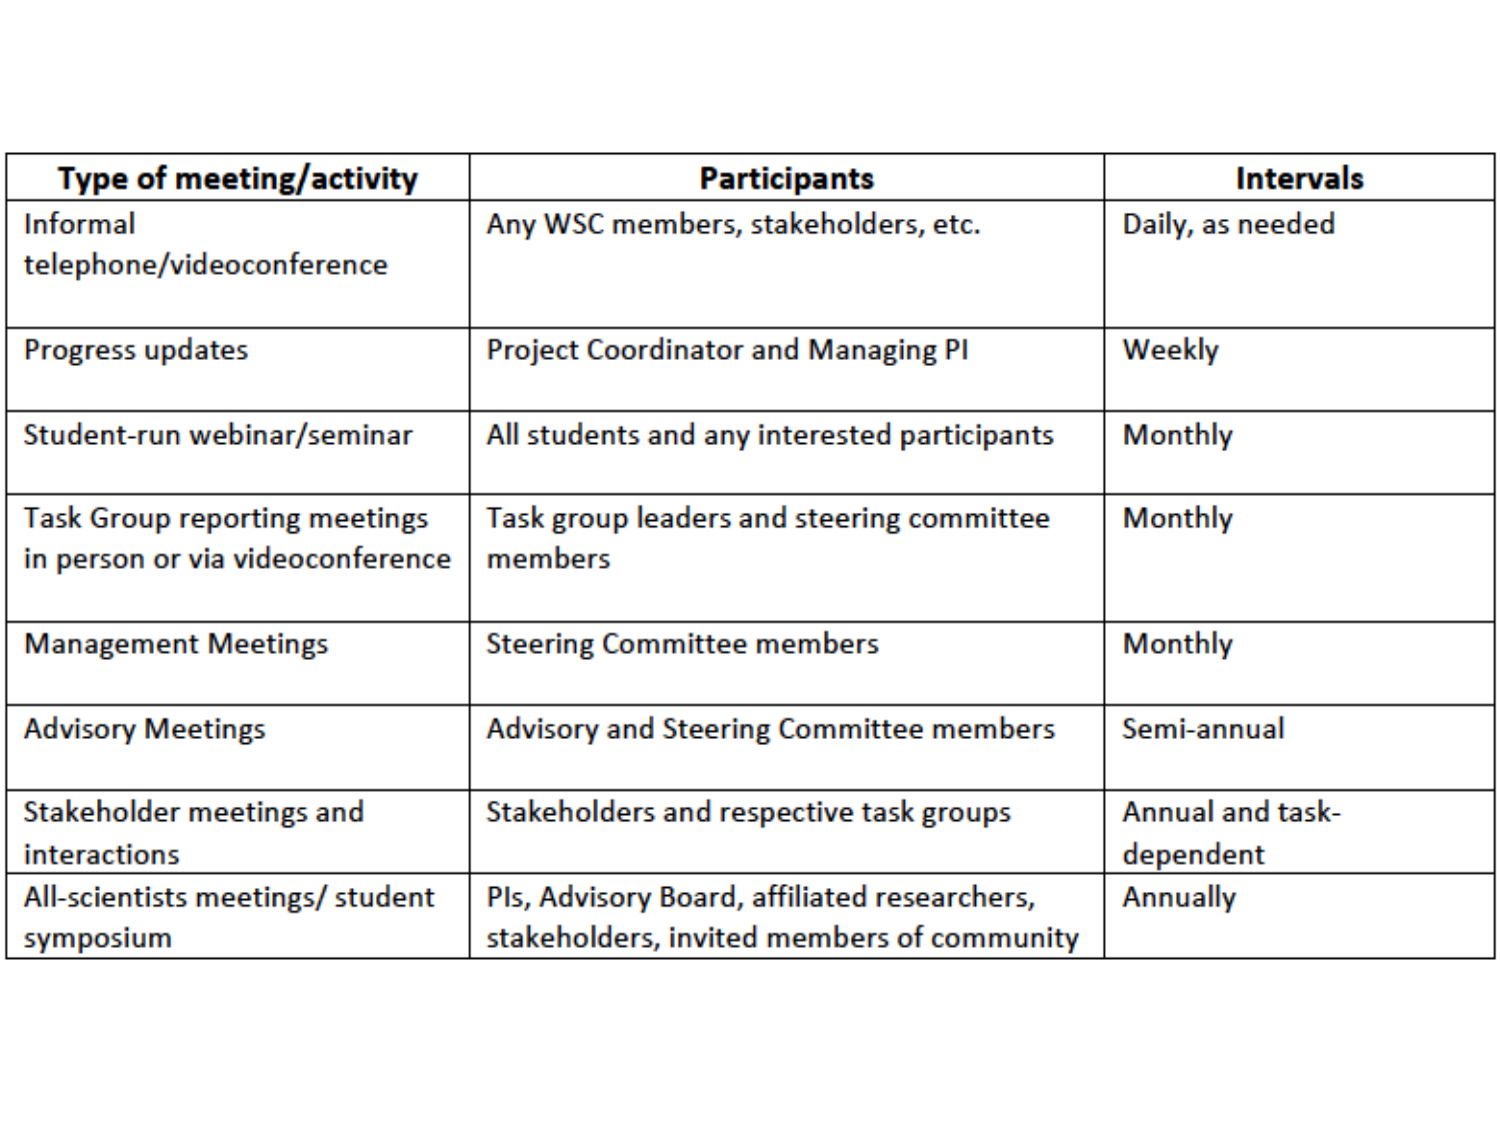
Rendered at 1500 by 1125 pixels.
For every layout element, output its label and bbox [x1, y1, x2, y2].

picture [0, 146, 1500, 965]
